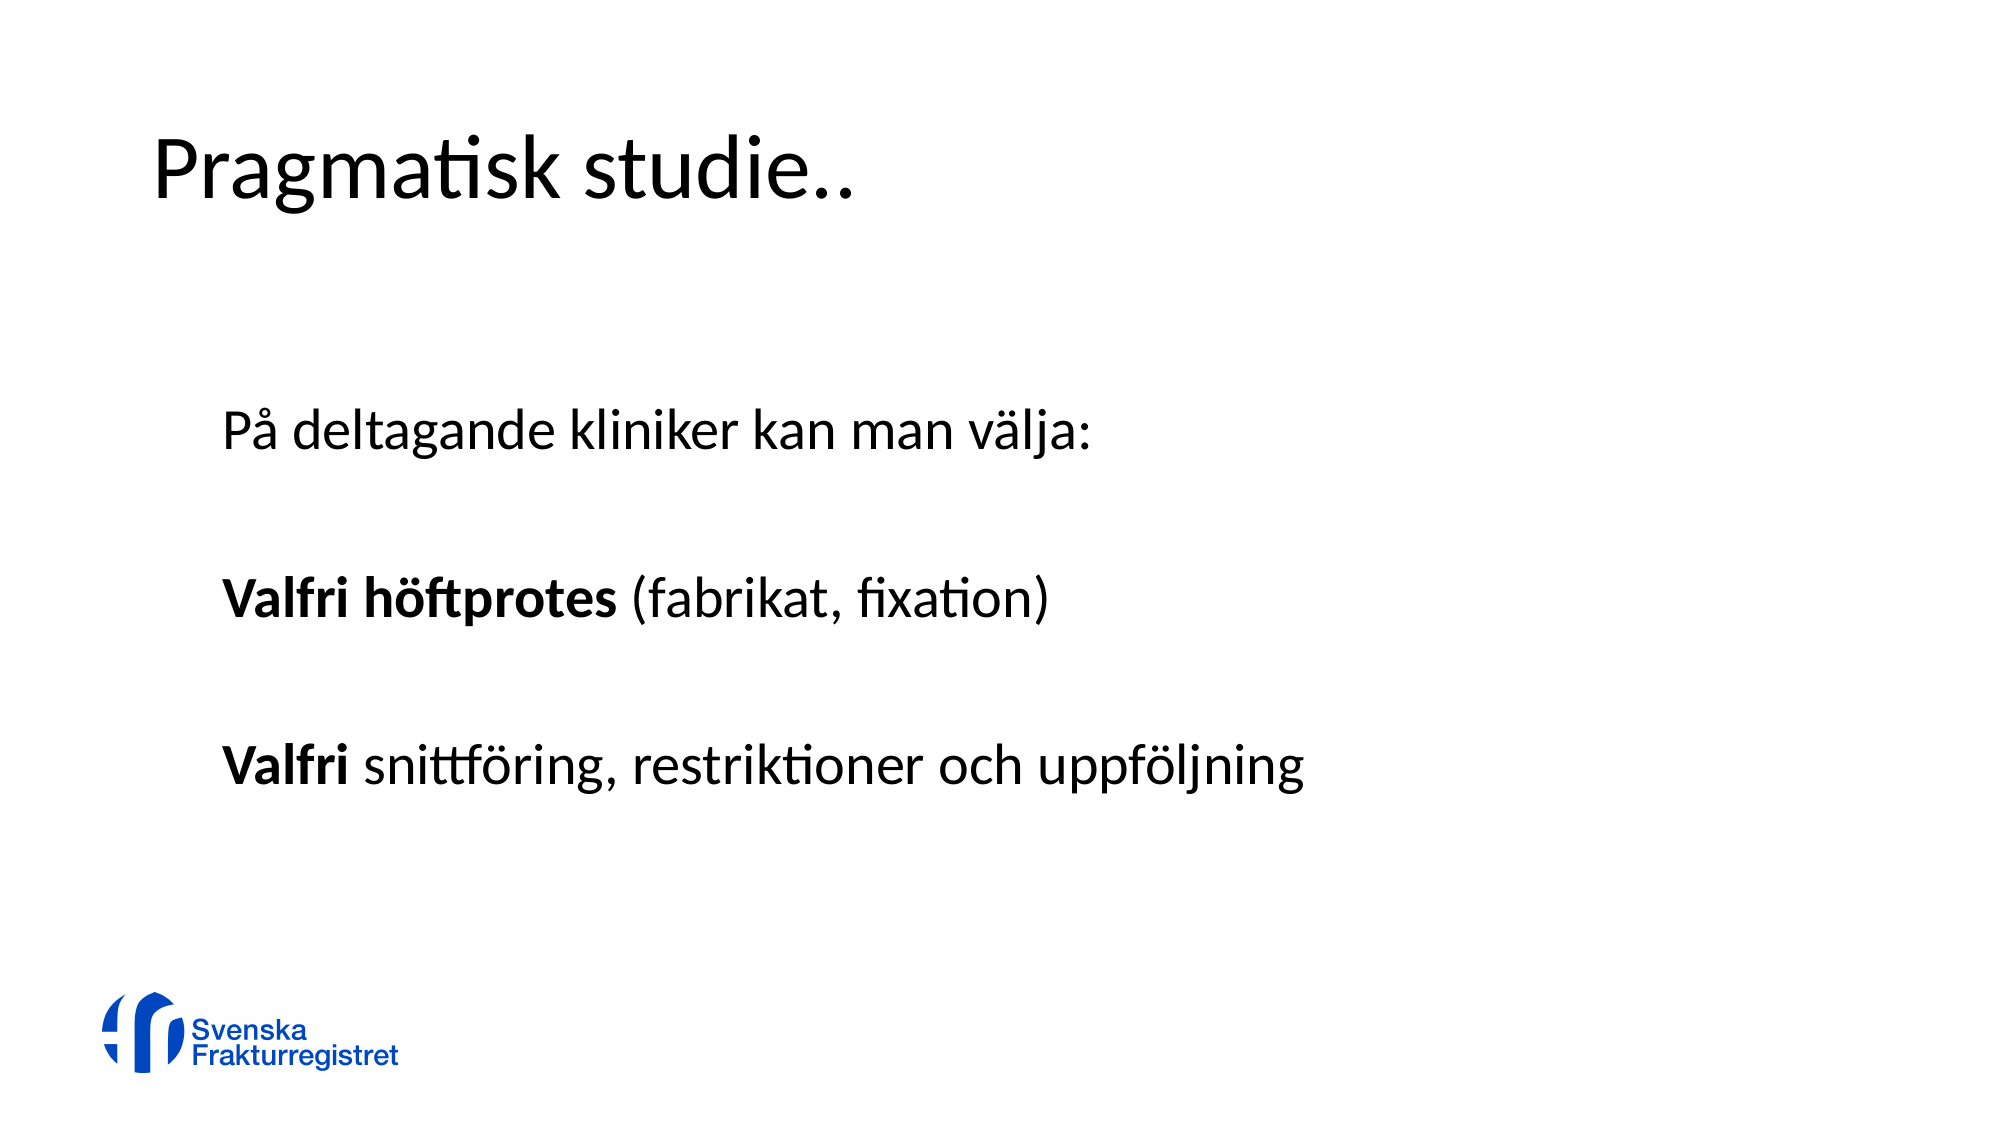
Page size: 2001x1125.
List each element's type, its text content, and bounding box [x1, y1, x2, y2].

list På deltagande kliniker kan man välja: Valfri höftprotes (fabrikat, fixation) Valfri snittföring, restriktioner och uppföljning [207, 392, 1863, 928]
picture [102, 992, 398, 1073]
title Pragmatisk studie.. [137, 59, 1863, 278]
